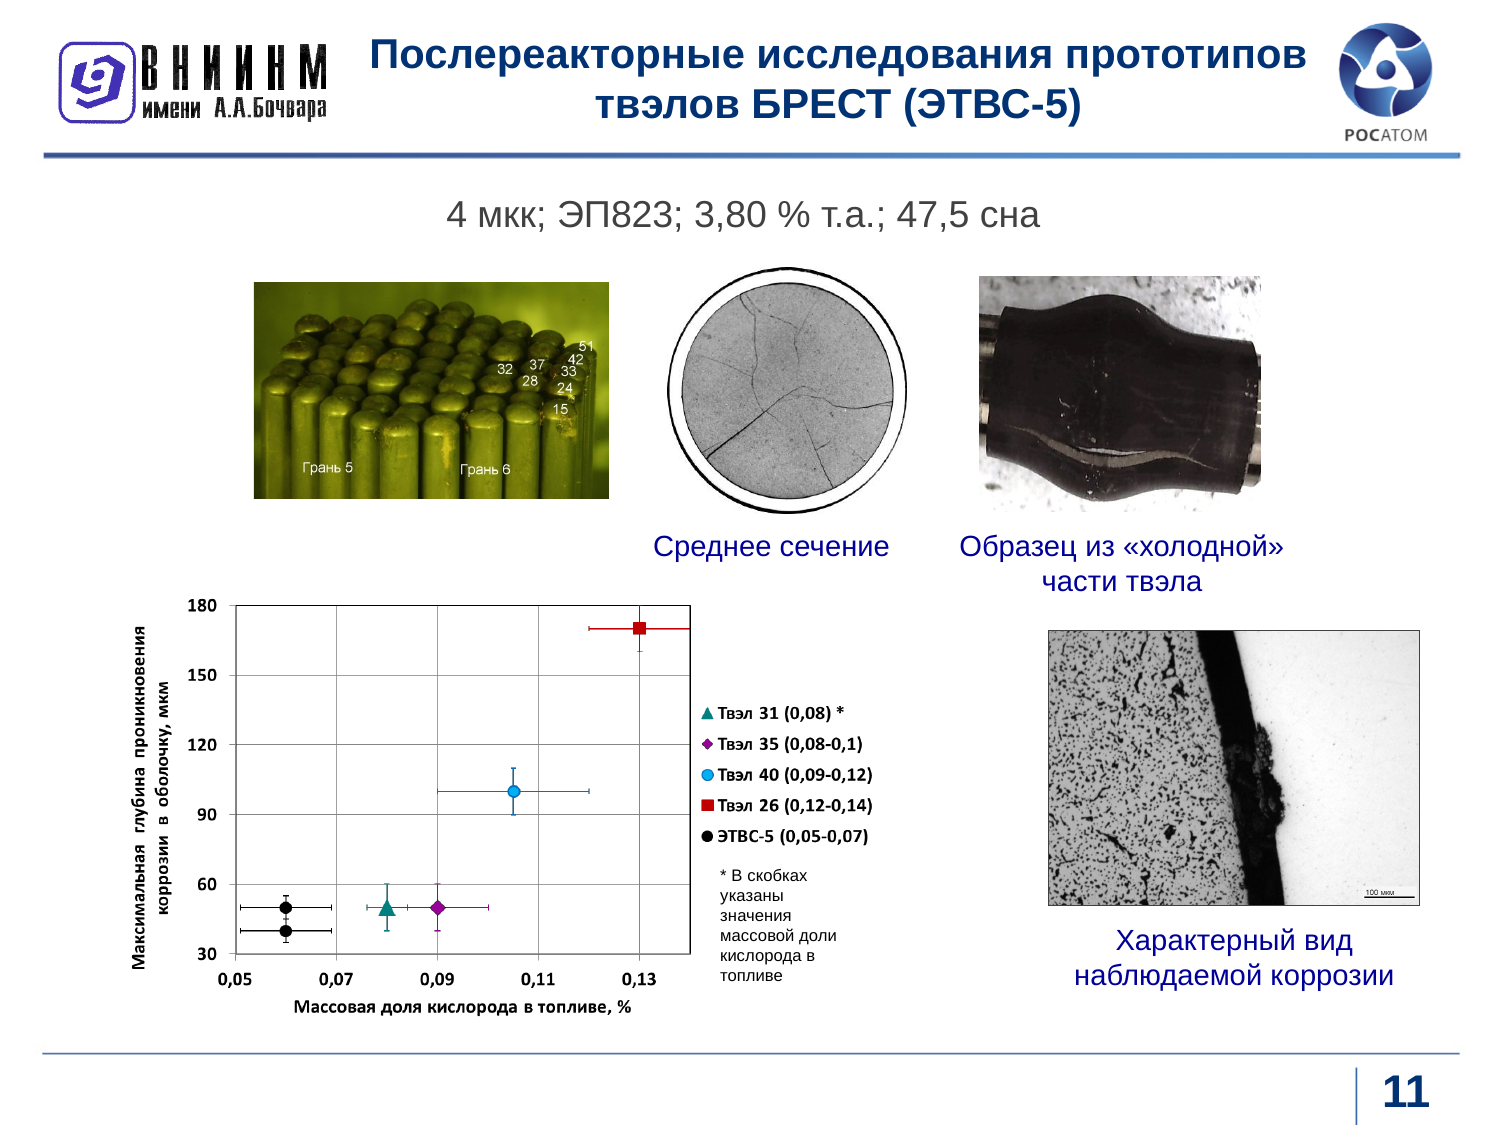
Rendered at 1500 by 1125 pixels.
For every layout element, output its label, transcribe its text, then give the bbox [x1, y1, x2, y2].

text_box Характерный вид наблюдаемой коррозии [1010, 913, 1458, 999]
picture [0, 0, 1500, 1125]
text_box Образец из «холодной» части твэла [921, 519, 1323, 605]
text_box Послереакторные исследования прототипов твэлов БРЕСТ (ЭТВС-5) [348, 19, 1329, 128]
slide_number 11 [1354, 1057, 1459, 1121]
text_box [52, 37, 334, 128]
text_box Среднее сечение [638, 519, 906, 570]
text_box 4 мкк; ЭП823; 3,80 % т.а.; 47,5 сна [431, 182, 1056, 243]
